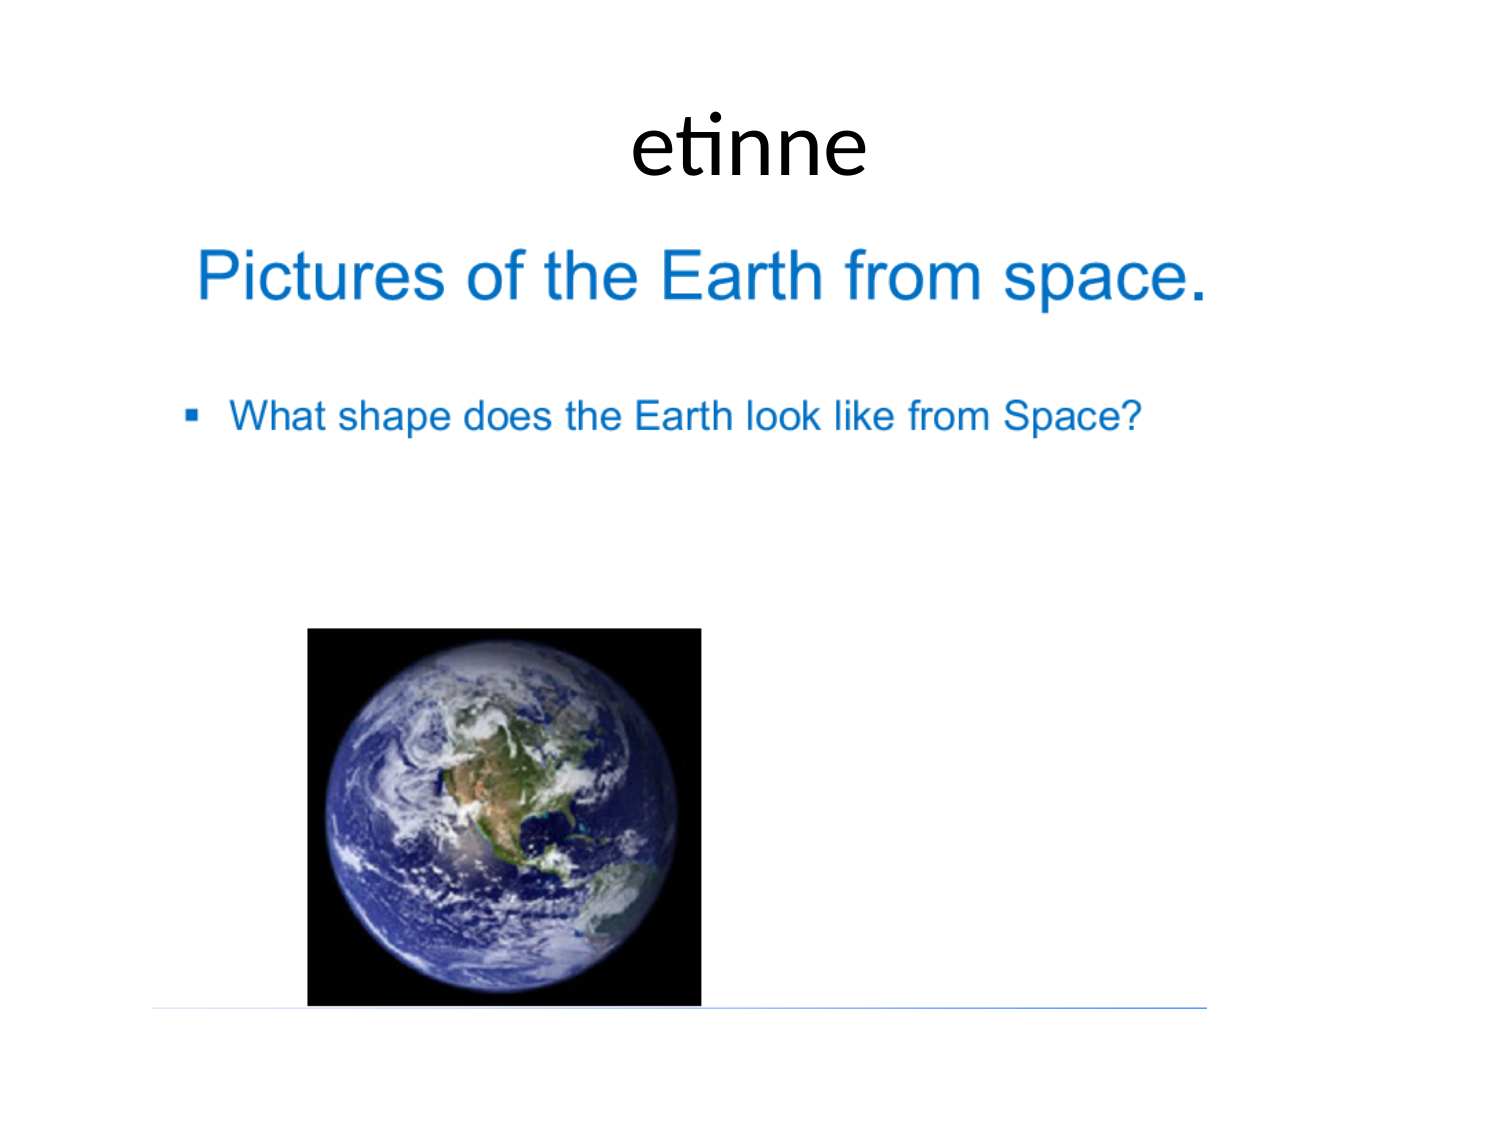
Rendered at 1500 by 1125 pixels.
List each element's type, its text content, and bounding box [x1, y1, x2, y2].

title etinne [75, 45, 1425, 233]
picture [152, 222, 1208, 1010]
